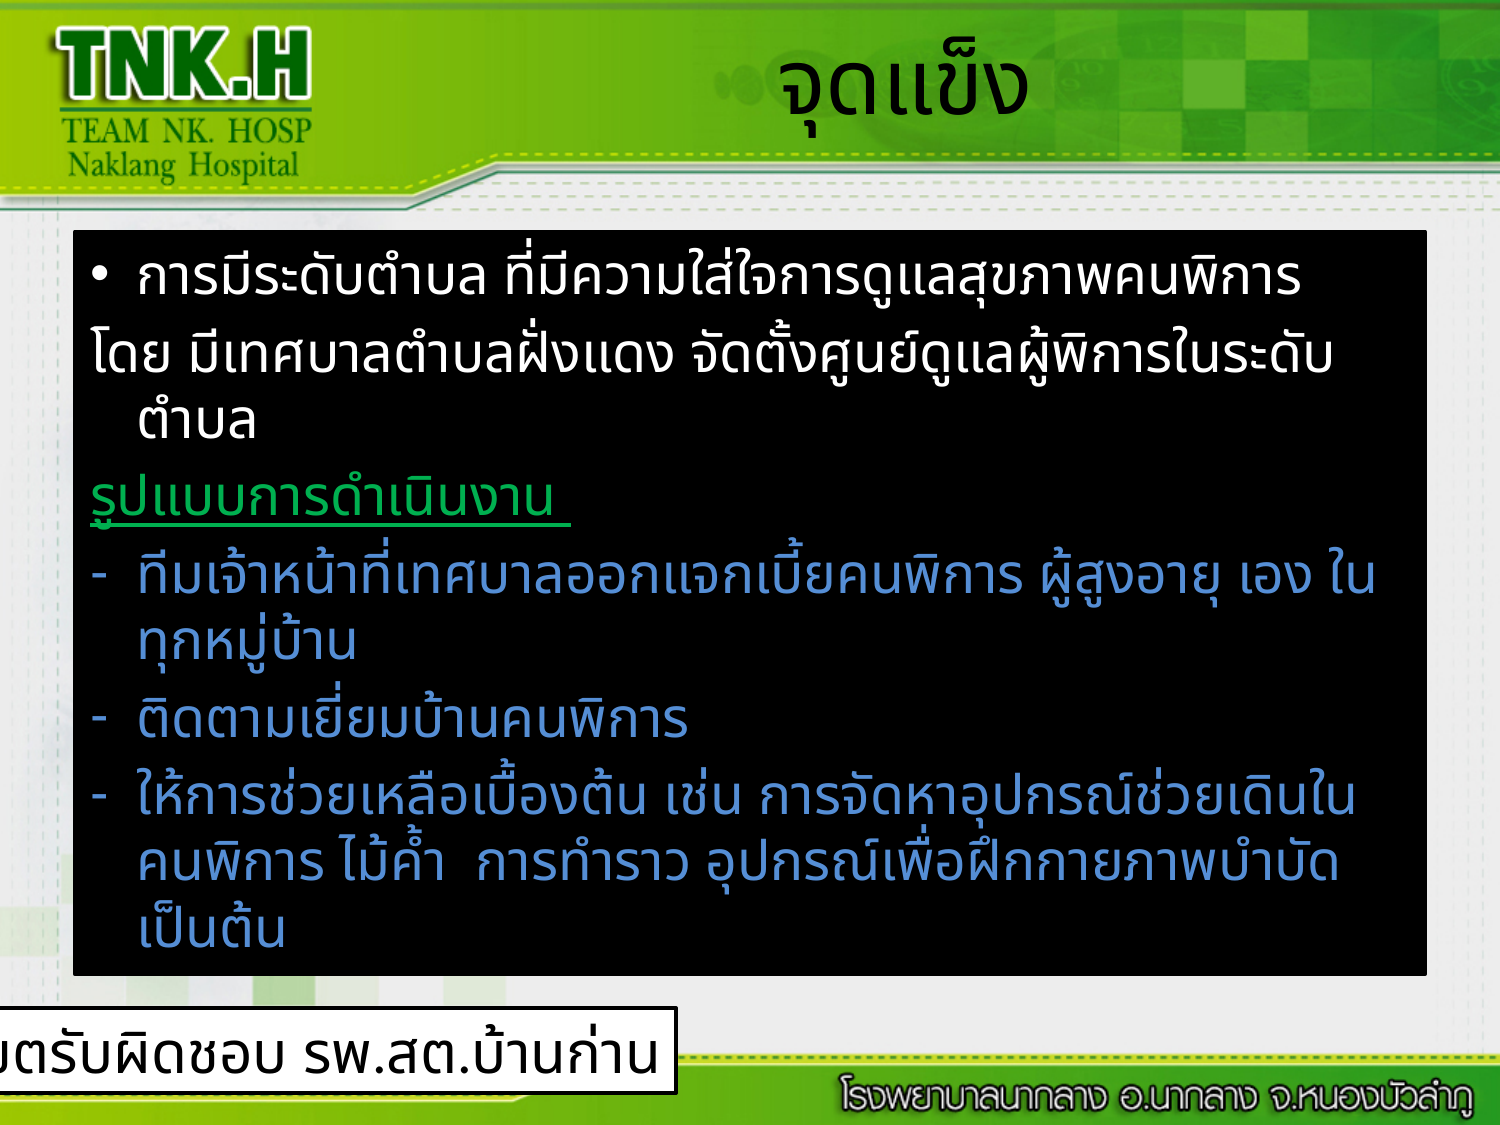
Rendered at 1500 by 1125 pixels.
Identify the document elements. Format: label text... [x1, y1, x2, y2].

title จุดแข็ง [336, 0, 1498, 161]
picture [0, 0, 1500, 1125]
text_box เขตรับผิดชอบ รพ.สต.บ้านก่าน [0, 1006, 678, 1095]
list การมีระดับตำบล ที่มีความใส่ใจการดูแลสุขภาพคนพิการ โดย มีเทศบาลตำบลฝั่งแดง จัดตั้งศูนย์ดูแลผู้พิการในระดับตำบล รูปแบบการดำเนินงาน ทีมเจ้าหน้าที่เทศบาลออกแจกเบี้ยคนพิการ ผู้สูงอายุ เอง ในทุกหมู่บ้าน ติดตามเยี่ยมบ้านคนพิการ ให้การช่วยเหลือเบื้องต้น เช่น การจัดหาอุปกรณ์ช่วยเดินในคนพิการ ไม้ค้ำ การทำราว อุปกรณ์เพื่อฝึกกายภาพบำบัด เป็นต้น [73, 230, 1427, 976]
